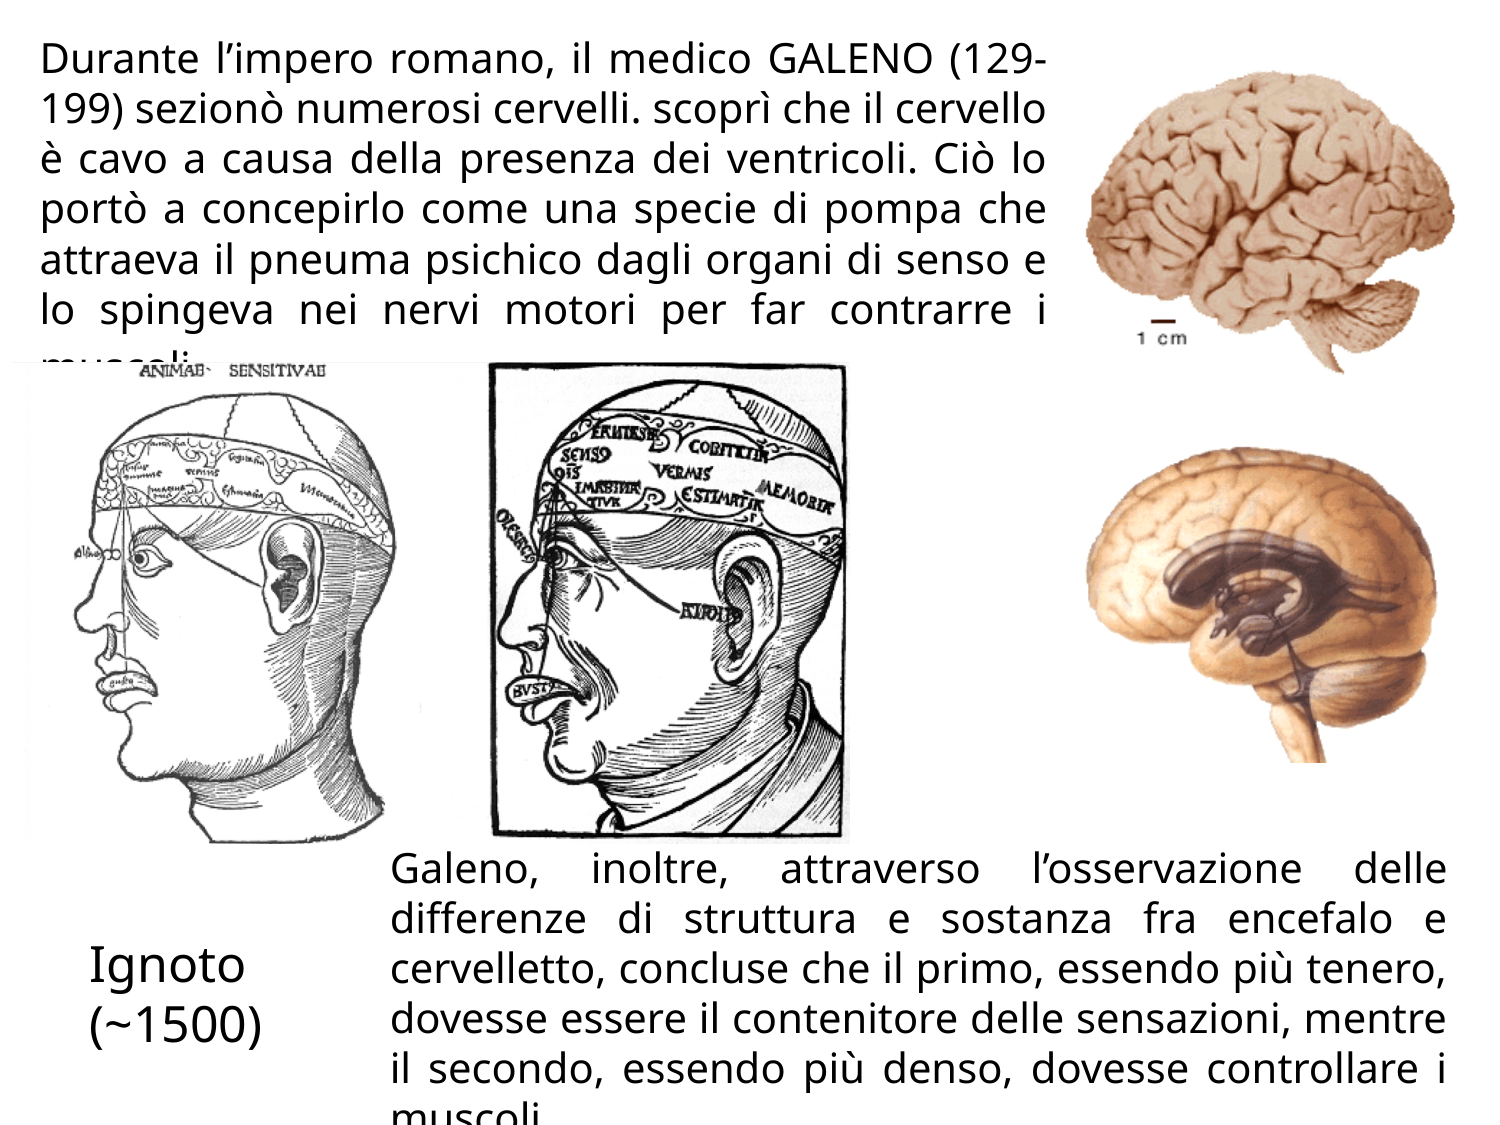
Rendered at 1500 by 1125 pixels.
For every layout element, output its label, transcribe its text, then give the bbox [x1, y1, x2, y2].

picture [1062, 55, 1474, 385]
text_box Galeno, inoltre, attraverso l’osservazione delle differenze di struttura e sostanza fra encefalo e cervelletto, concluse che il primo, essendo più tenero, dovesse essere il contenitore delle sensazioni, mentre il secondo, essendo più denso, dovesse controllare i muscoli. [375, 834, 1463, 1125]
text_box Durante l’impero romano, il medico GALENO (129-199) sezionò numerosi cervelli. scoprì che il cervello è cavo a causa della presenza dei ventricoli. Ciò lo portò a concepirlo come una specie di pompa che attraeva il pneuma psichico dagli organi di senso e lo spingeva nei nervi motori per far contrarre i muscoli. [24, 24, 1063, 400]
picture [12, 362, 851, 845]
picture [1062, 434, 1457, 763]
text_box Ignoto (~1500) [74, 924, 313, 1060]
